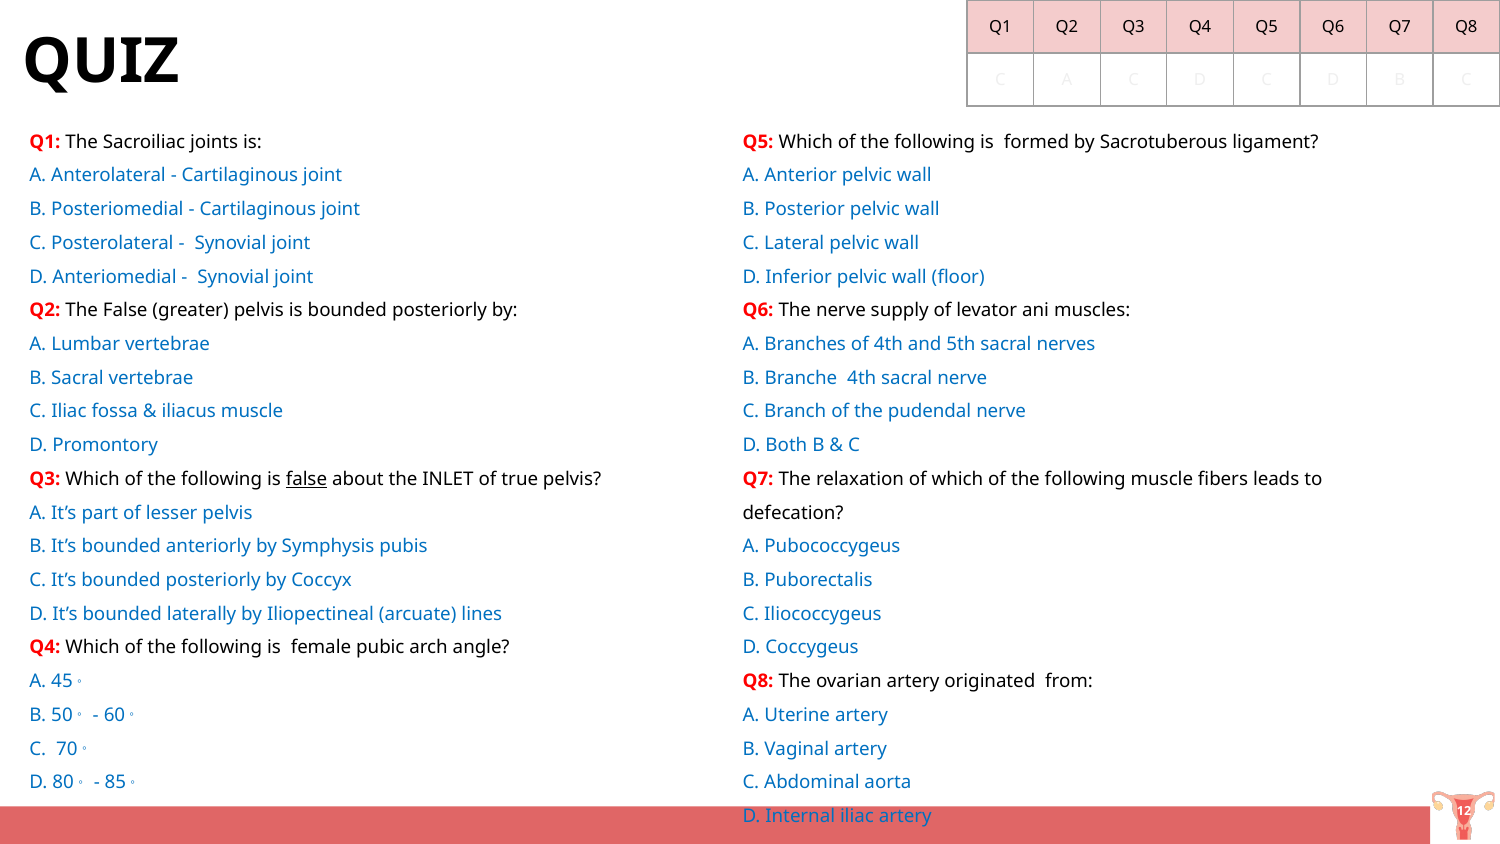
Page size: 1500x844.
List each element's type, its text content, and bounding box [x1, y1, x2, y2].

text_box QUIZ [11, 8, 430, 116]
table_header Q7 [1367, 1, 1432, 52]
table_cell C [968, 54, 1033, 105]
table_header Q8 [1434, 1, 1499, 52]
table_cell C [1434, 54, 1499, 105]
table_cell D [1167, 54, 1233, 105]
table_cell C [1101, 54, 1166, 105]
table_cell B [1367, 54, 1432, 105]
table_cell A [1034, 54, 1100, 105]
table_header Q2 [1034, 1, 1100, 52]
table_header Q6 [1301, 1, 1366, 52]
table_header Q5 [1234, 1, 1299, 52]
table_header Q3 [1101, 1, 1166, 52]
text_box Q5: Which of the following is formed by Sacrotuberous ligament? A. Anterior pelvic wall B. Posterior pelvic wall C. Lateral pelvic wall D. Inferior pelvic wall (floor) Q6: The nerve supply of levator ani muscles: A. Branches of 4th and 5th sacral nerves B. Branche 4th sacral nerve C. Branch of the pudendal nerve D. Both B & C Q7: The relaxation of which of the following muscle fibers leads to defecation? A. Pubococcygeus B. Puborectalis C. Iliococcygeus D. Coccygeus Q8: The ovarian artery originated from: A. Uterine artery B. Vaginal artery C. Abdominal aorta D. Internal iliac artery [727, 103, 1427, 798]
table_header Q1 [968, 1, 1033, 52]
table_cell C [1234, 54, 1299, 105]
table_cell D [1301, 54, 1366, 105]
picture [1487, 782, 1495, 841]
picture [1432, 782, 1438, 841]
text_box Q1: The Sacroiliac joints is: A. Anterolateral - Cartilaginous joint B. Posteriomedial - Cartilaginous joint C. Posterolateral - Synovial joint D. Anteriomedial - Synovial joint Q2: The False (greater) pelvis is bounded posteriorly by: A. Lumbar vertebrae B. Sacral vertebrae C. Iliac fossa & iliacus muscle D. Promontory Q3: Which of the following is false about the INLET of true pelvis? A. It’s part of lesser pelvis B. It’s bounded anteriorly by Symphysis pubis C. It’s bounded posteriorly by Coccyx D. It’s bounded laterally by Iliopectineal (arcuate) lines Q4: Which of the following is female pubic arch angle? A. 45。 B. 50。- 60。 C. 70。 D. 80。- 85。 [14, 103, 682, 809]
slide_number ‹#› [1438, 779, 1487, 844]
table_header Q4 [1167, 1, 1233, 52]
